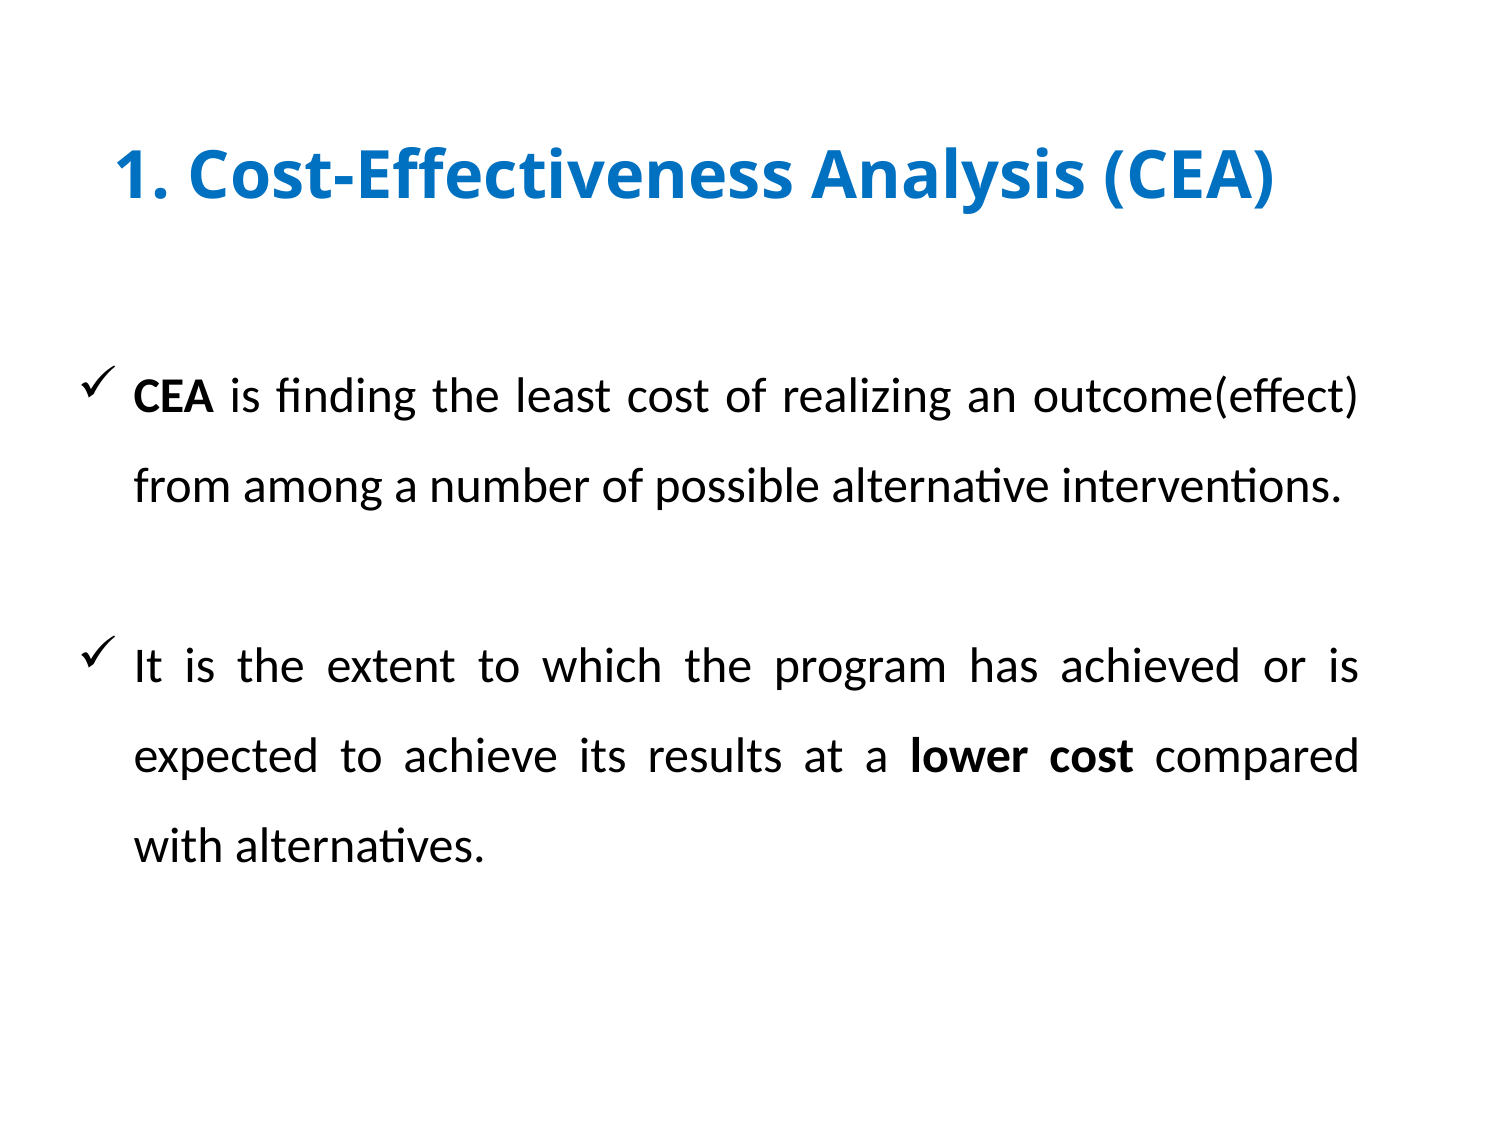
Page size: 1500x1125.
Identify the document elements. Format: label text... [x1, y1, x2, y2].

text_box CEA is finding the least cost of realizing an outcome(effect) from among a number of possible alternative interventions. It is the extent to which the program has achieved or is expected to achieve its results at a lower cost compared with alternatives. [62, 324, 1375, 880]
text_box 1. Cost-Effectiveness Analysis (CEA) [98, 124, 1291, 220]
